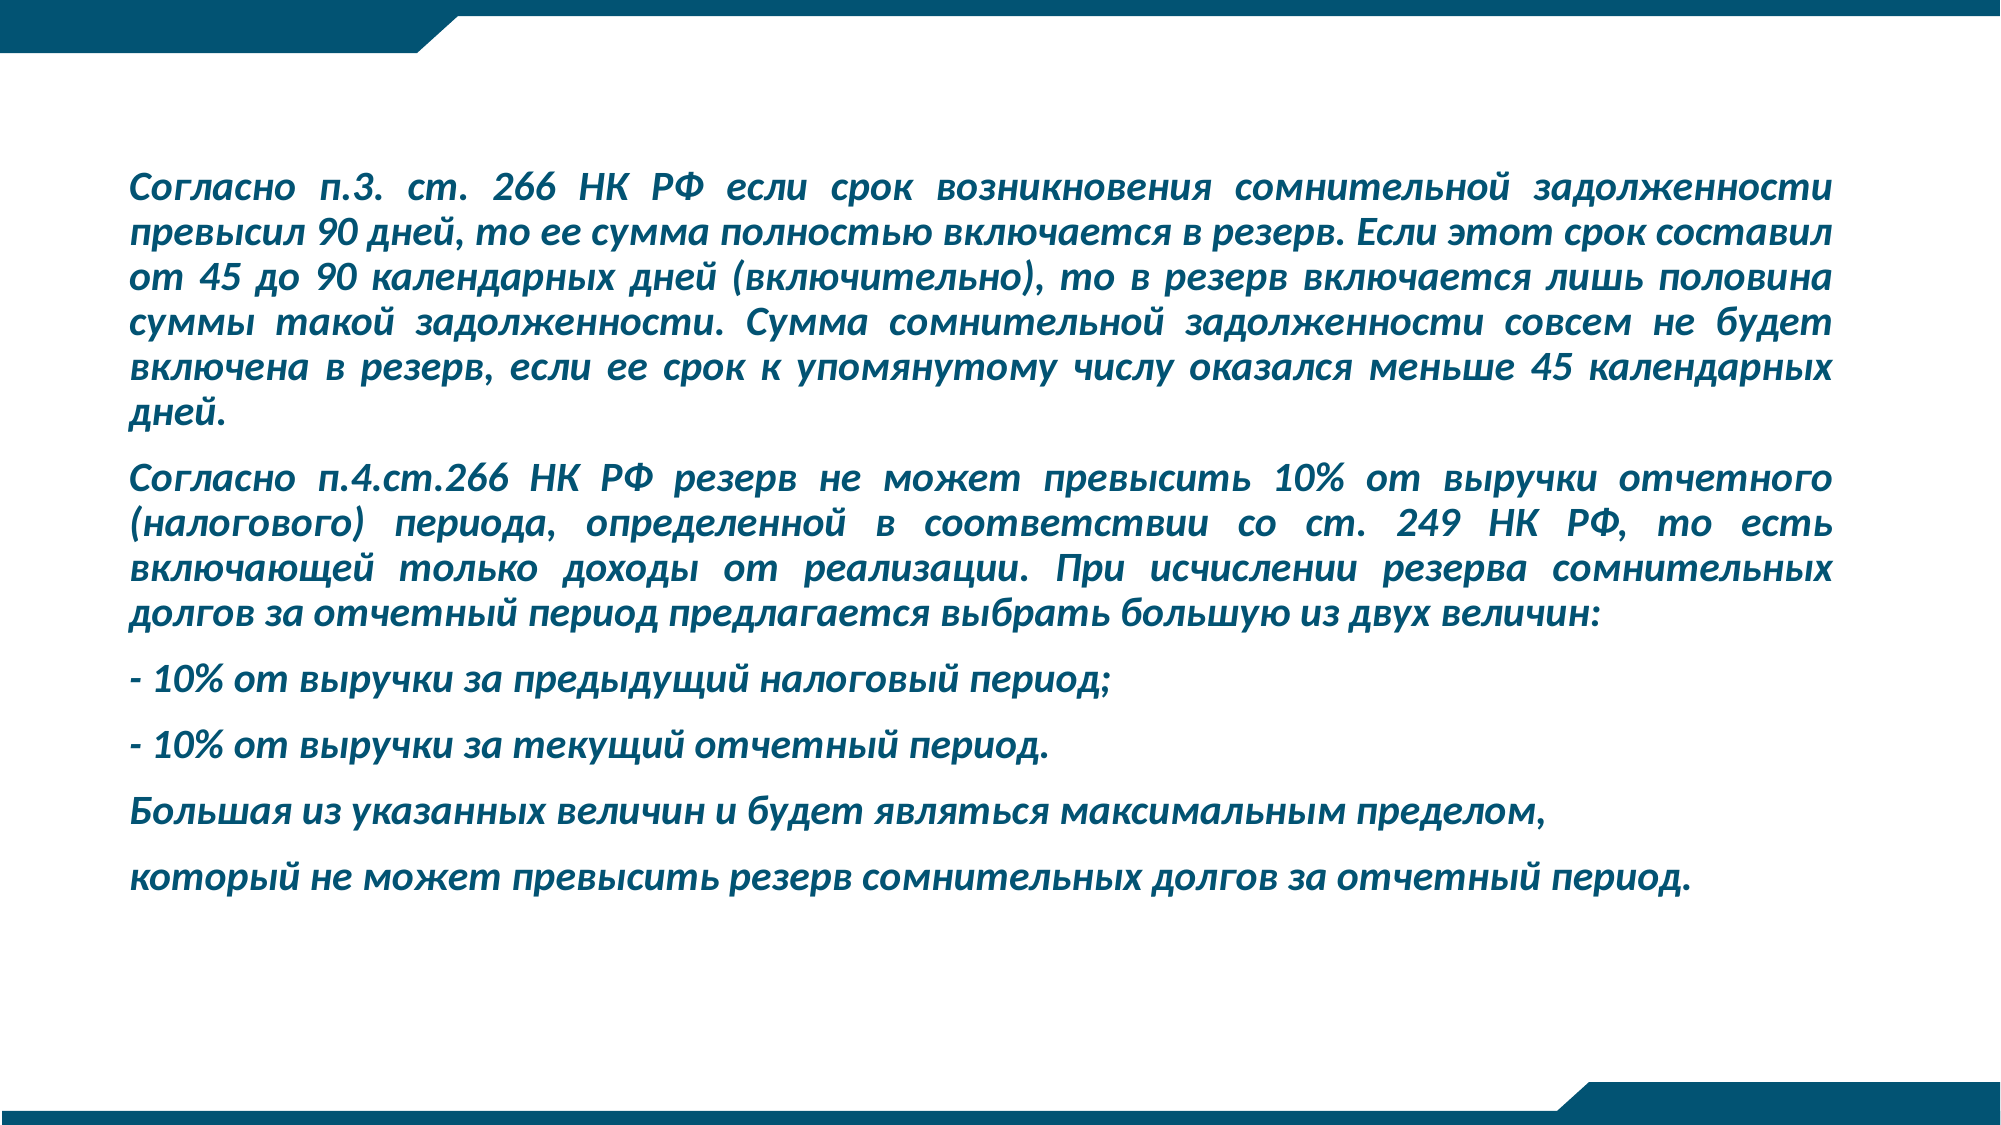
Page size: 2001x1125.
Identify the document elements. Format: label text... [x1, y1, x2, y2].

list Согласно п.3. ст. 266 НК РФ если срок возникновения сомнительной задолженности превысил 90 дней, то ее сумма полностью включается в резерв. Если этот срок составил от 45 до 90 календарных дней (включительно), то в резерв включается лишь половина суммы такой задолженности. Сумма сомнительной задолженности совсем не будет включена в резерв, если ее срок к упомянутому числу оказался меньше 45 календарных дней. Согласно п.4.ст.266 НК РФ резерв не может превысить 10% от выручки отчетного (налогового) периода, определенной в соответствии со ст. 249 НК РФ, то есть включающей только доходы от реализации. При исчислении резерва сомнительных долгов за отчетный период предлагается выбрать большую из двух величин: - 10% от выручки за предыдущий налоговый период; - 10% от выручки за текущий отчетный период. Большая из указанных величин и будет являться максимальным пределом, который не может превысить резерв сомнительных долгов за отчетный период. [114, 156, 1849, 1006]
